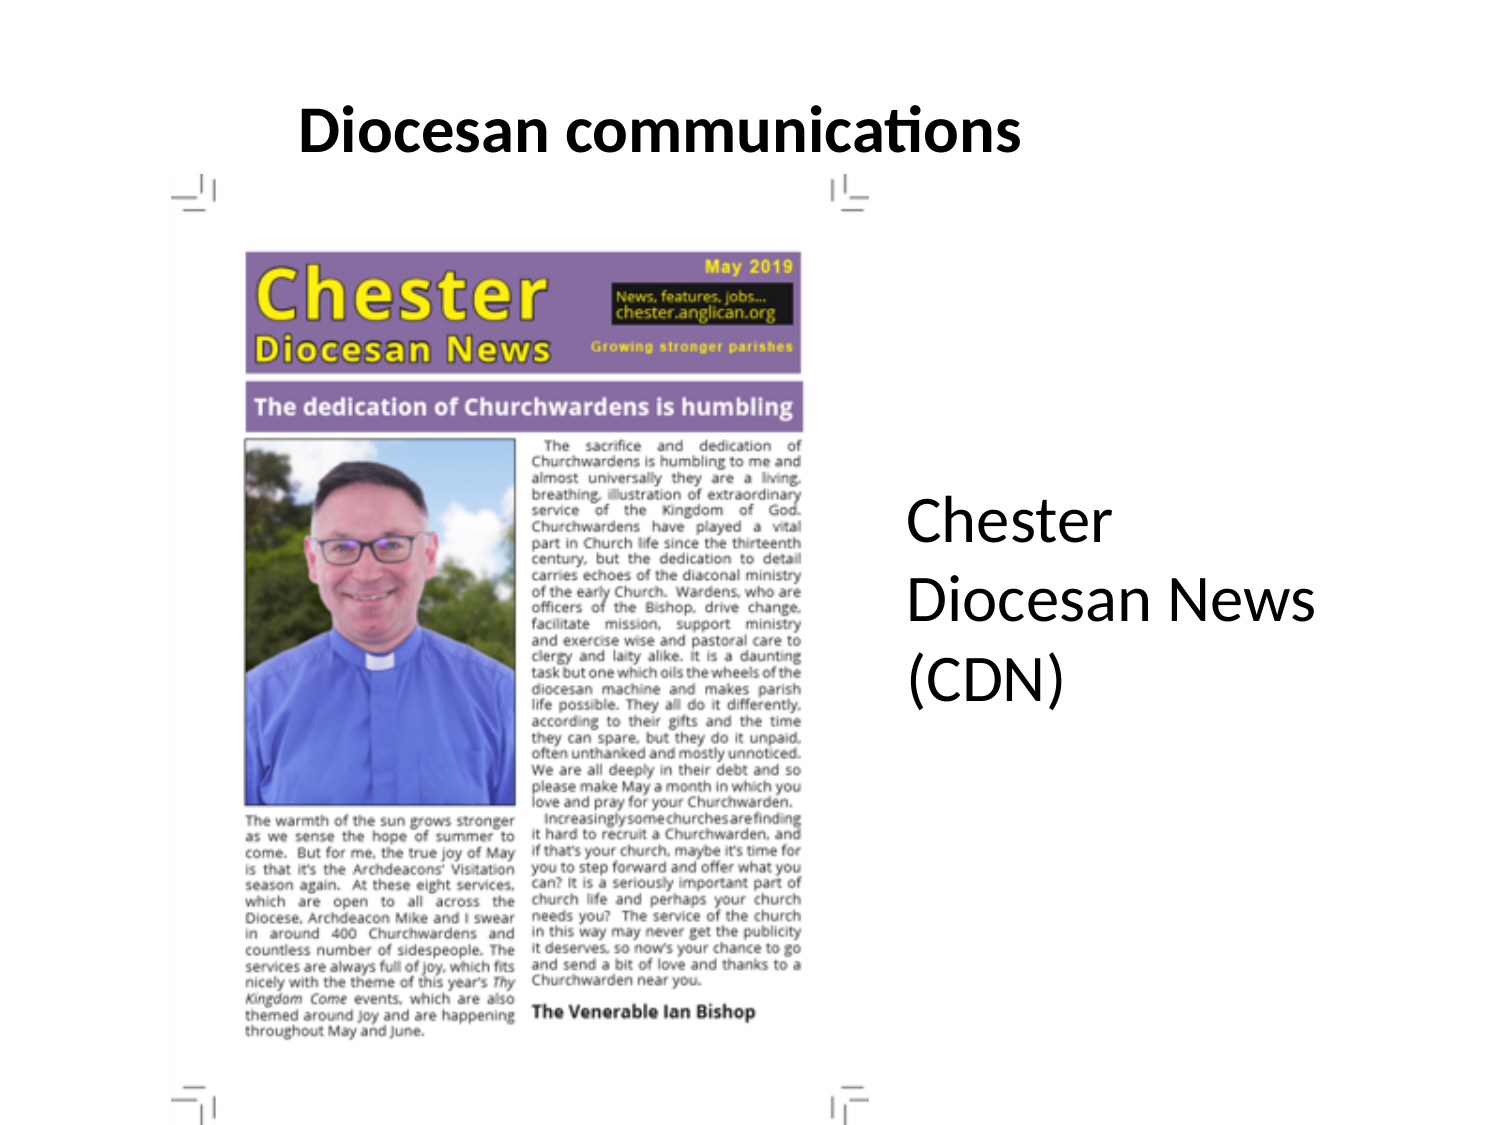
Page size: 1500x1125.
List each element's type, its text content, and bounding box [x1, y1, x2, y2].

text_box Diocesan communications [284, 78, 1038, 173]
picture [170, 174, 869, 1125]
text_box Chester Diocesan News (CDN) [891, 467, 1341, 723]
